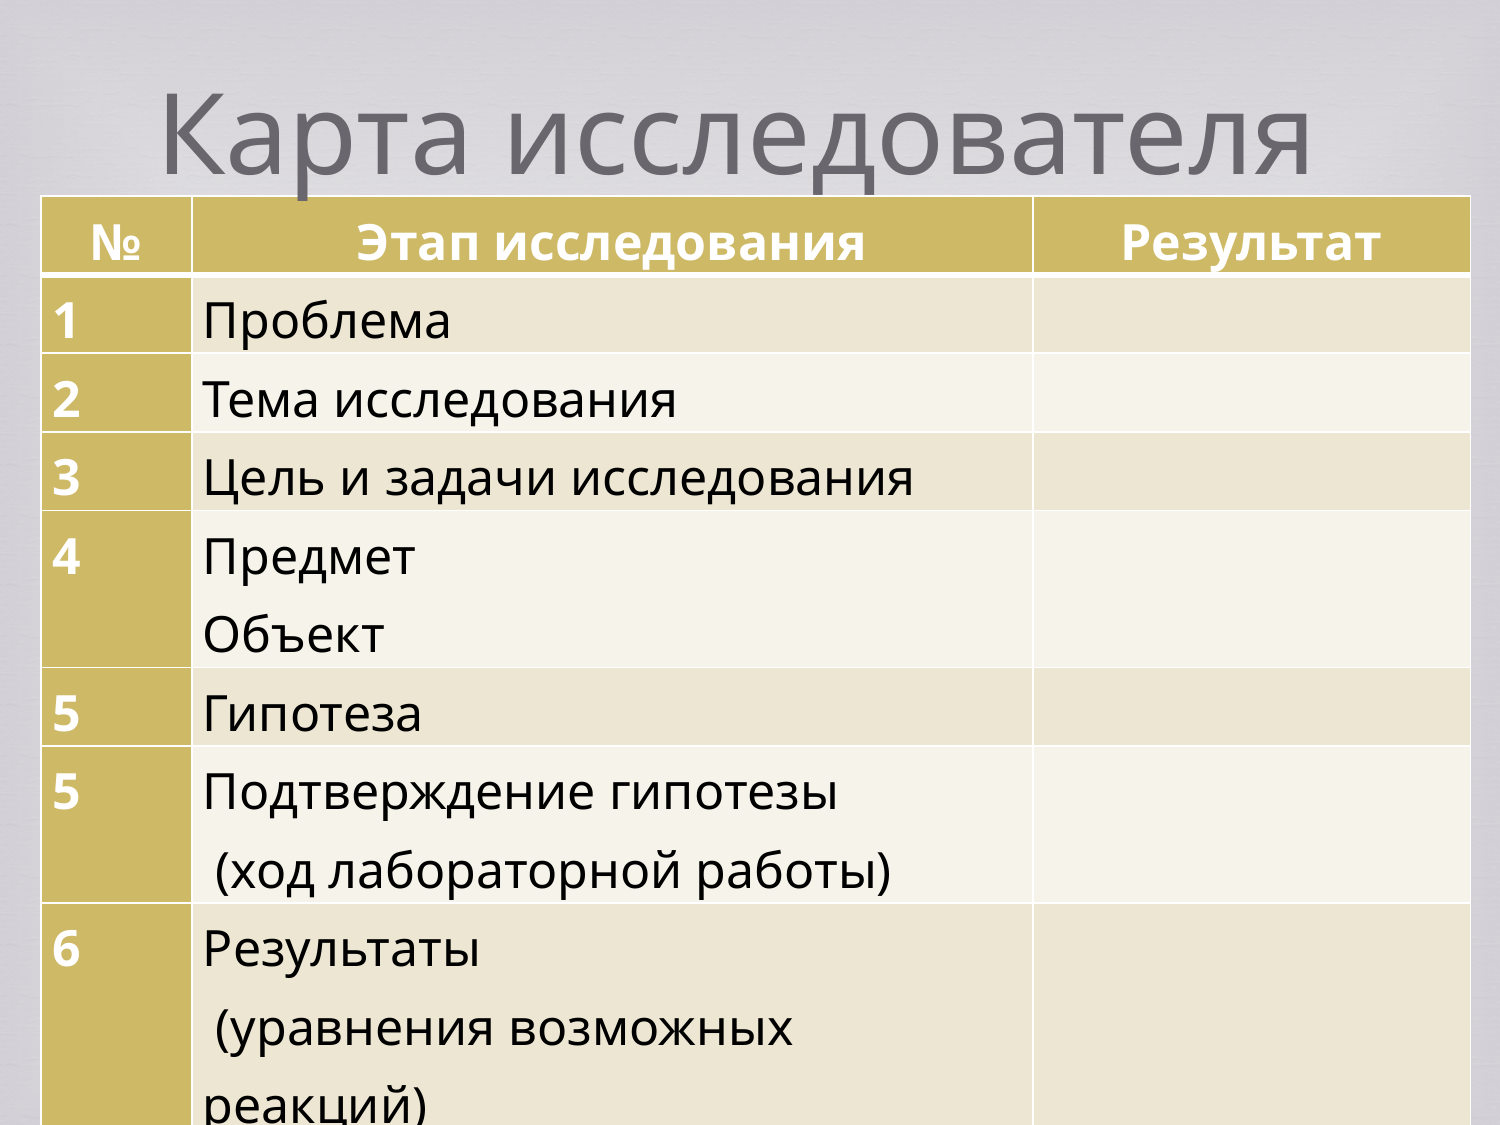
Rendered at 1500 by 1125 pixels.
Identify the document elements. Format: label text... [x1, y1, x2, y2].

table_cell [1034, 747, 1470, 902]
table_cell Цель и задачи исследования [193, 433, 1032, 510]
table_cell Проблема [193, 278, 1032, 352]
table_cell 3 [42, 433, 191, 510]
table_cell 5 [42, 668, 191, 745]
table_cell Гипотеза [193, 668, 1032, 745]
table_cell 4 [42, 511, 191, 667]
table_cell [1034, 354, 1470, 431]
table_cell [1034, 904, 1470, 1125]
table_cell 6 [42, 904, 191, 1125]
table_cell 2 [42, 354, 191, 431]
table_cell [1034, 433, 1470, 510]
table_cell 5 [42, 747, 191, 902]
table_header № [42, 197, 191, 272]
table_cell [1034, 668, 1470, 745]
table_header Этап исследования [193, 197, 1032, 272]
table_cell [1034, 278, 1470, 352]
table_cell 1 [42, 278, 191, 352]
table_cell Результаты (уравнения возможных реакций) [193, 904, 1032, 1125]
table_cell [1034, 511, 1470, 667]
table_cell Тема исследования [193, 354, 1032, 431]
table_cell Предмет Объект [193, 511, 1032, 667]
title Карта исследователя [100, 66, 1373, 193]
table_cell Подтверждение гипотезы (ход лабораторной работы) [193, 747, 1032, 902]
table_header Результат [1034, 197, 1470, 272]
